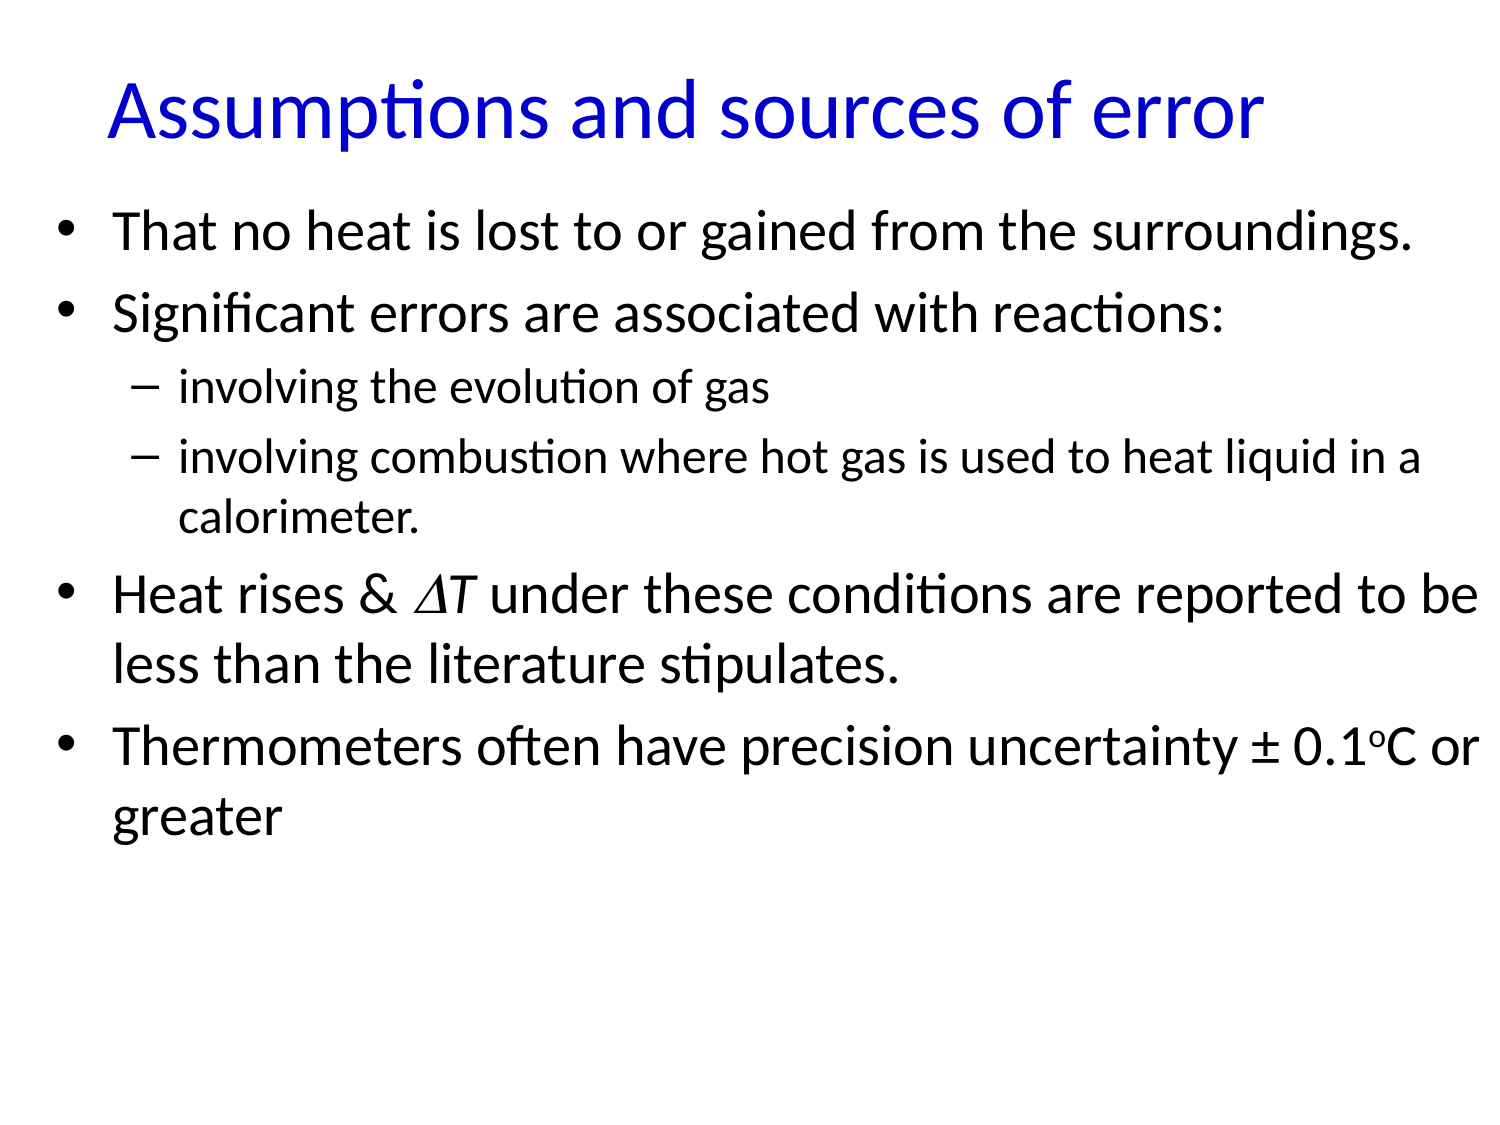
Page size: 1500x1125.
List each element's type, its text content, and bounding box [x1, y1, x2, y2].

title Assumptions and sources of error [75, 45, 1300, 164]
list That no heat is lost to or gained from the surroundings. Significant errors are associated with reactions: involving the evolution of gas involving combustion where hot gas is used to heat liquid in a calorimeter. Heat rises & T under these conditions are reported to be less than the literature stipulates. Thermometers often have precision uncertainty ± 0.1oC or greater [41, 184, 1500, 1106]
